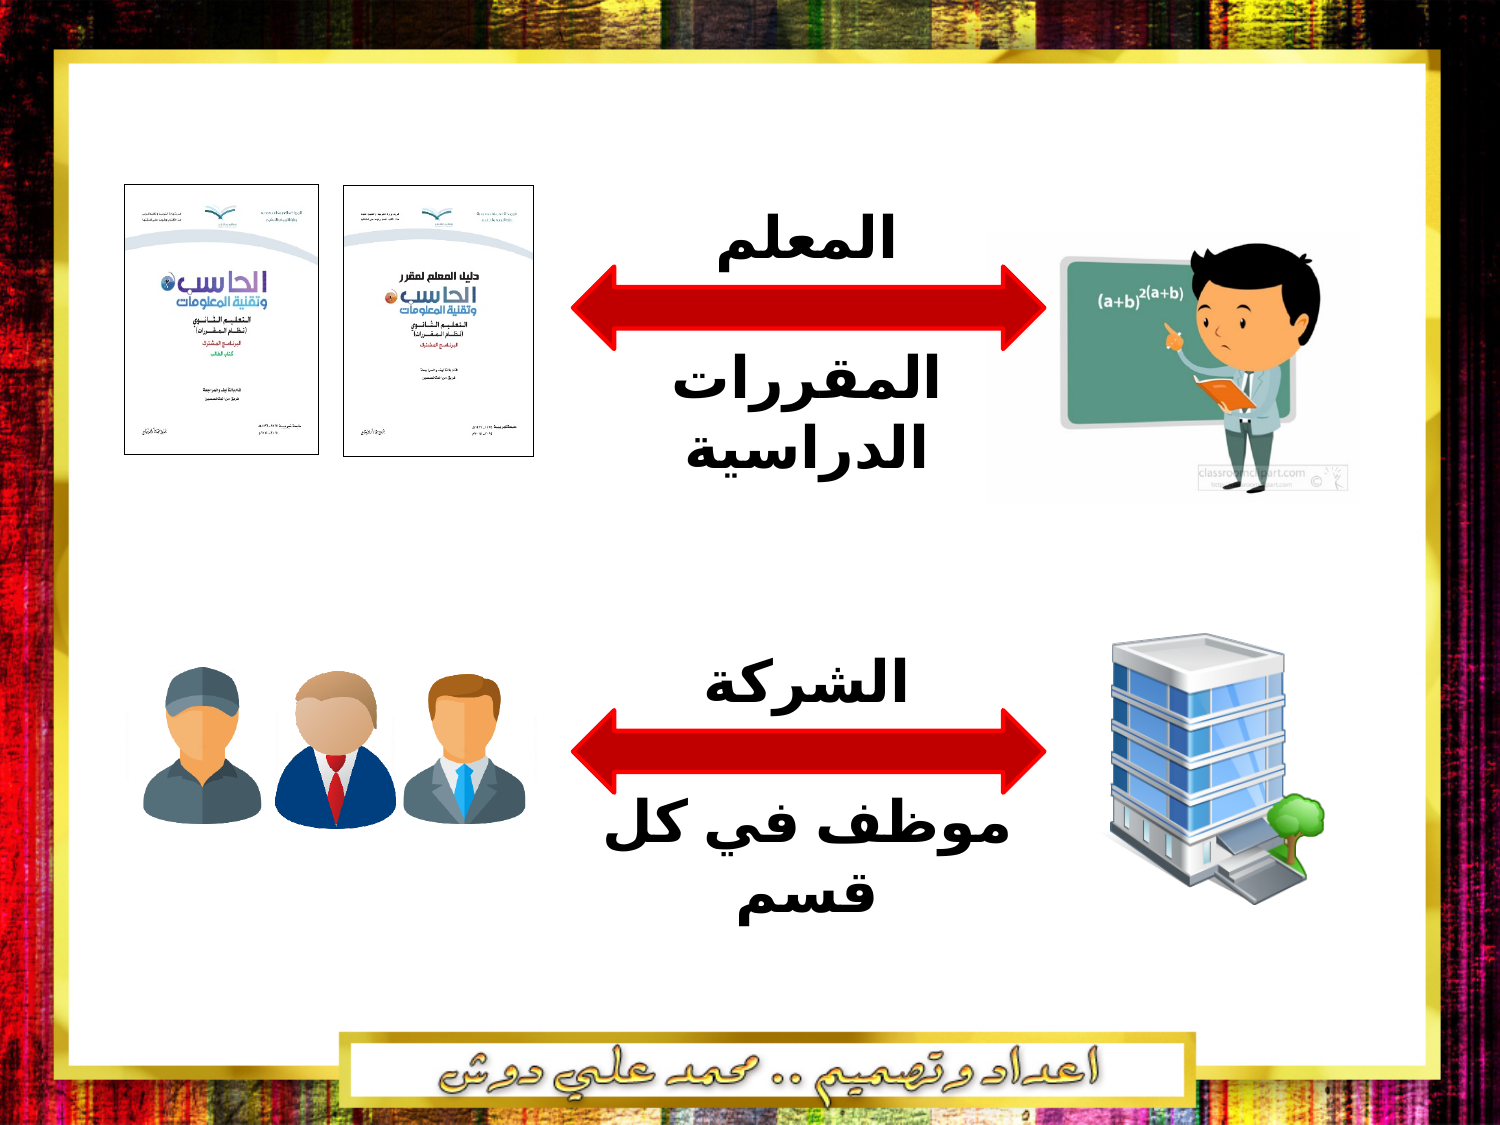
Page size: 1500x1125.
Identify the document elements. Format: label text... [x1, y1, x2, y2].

text_box المعلم المقررات الدراسية [581, 192, 1034, 295]
text_box [570, 264, 980, 352]
text_box [570, 708, 1047, 795]
text_box المعلم المقررات الدراسية [581, 320, 980, 488]
text_box الشركة موظف في كل قسم [581, 764, 1034, 932]
text_box الشركة موظف في كل قسم [581, 636, 1034, 739]
picture [0, 0, 1500, 1125]
